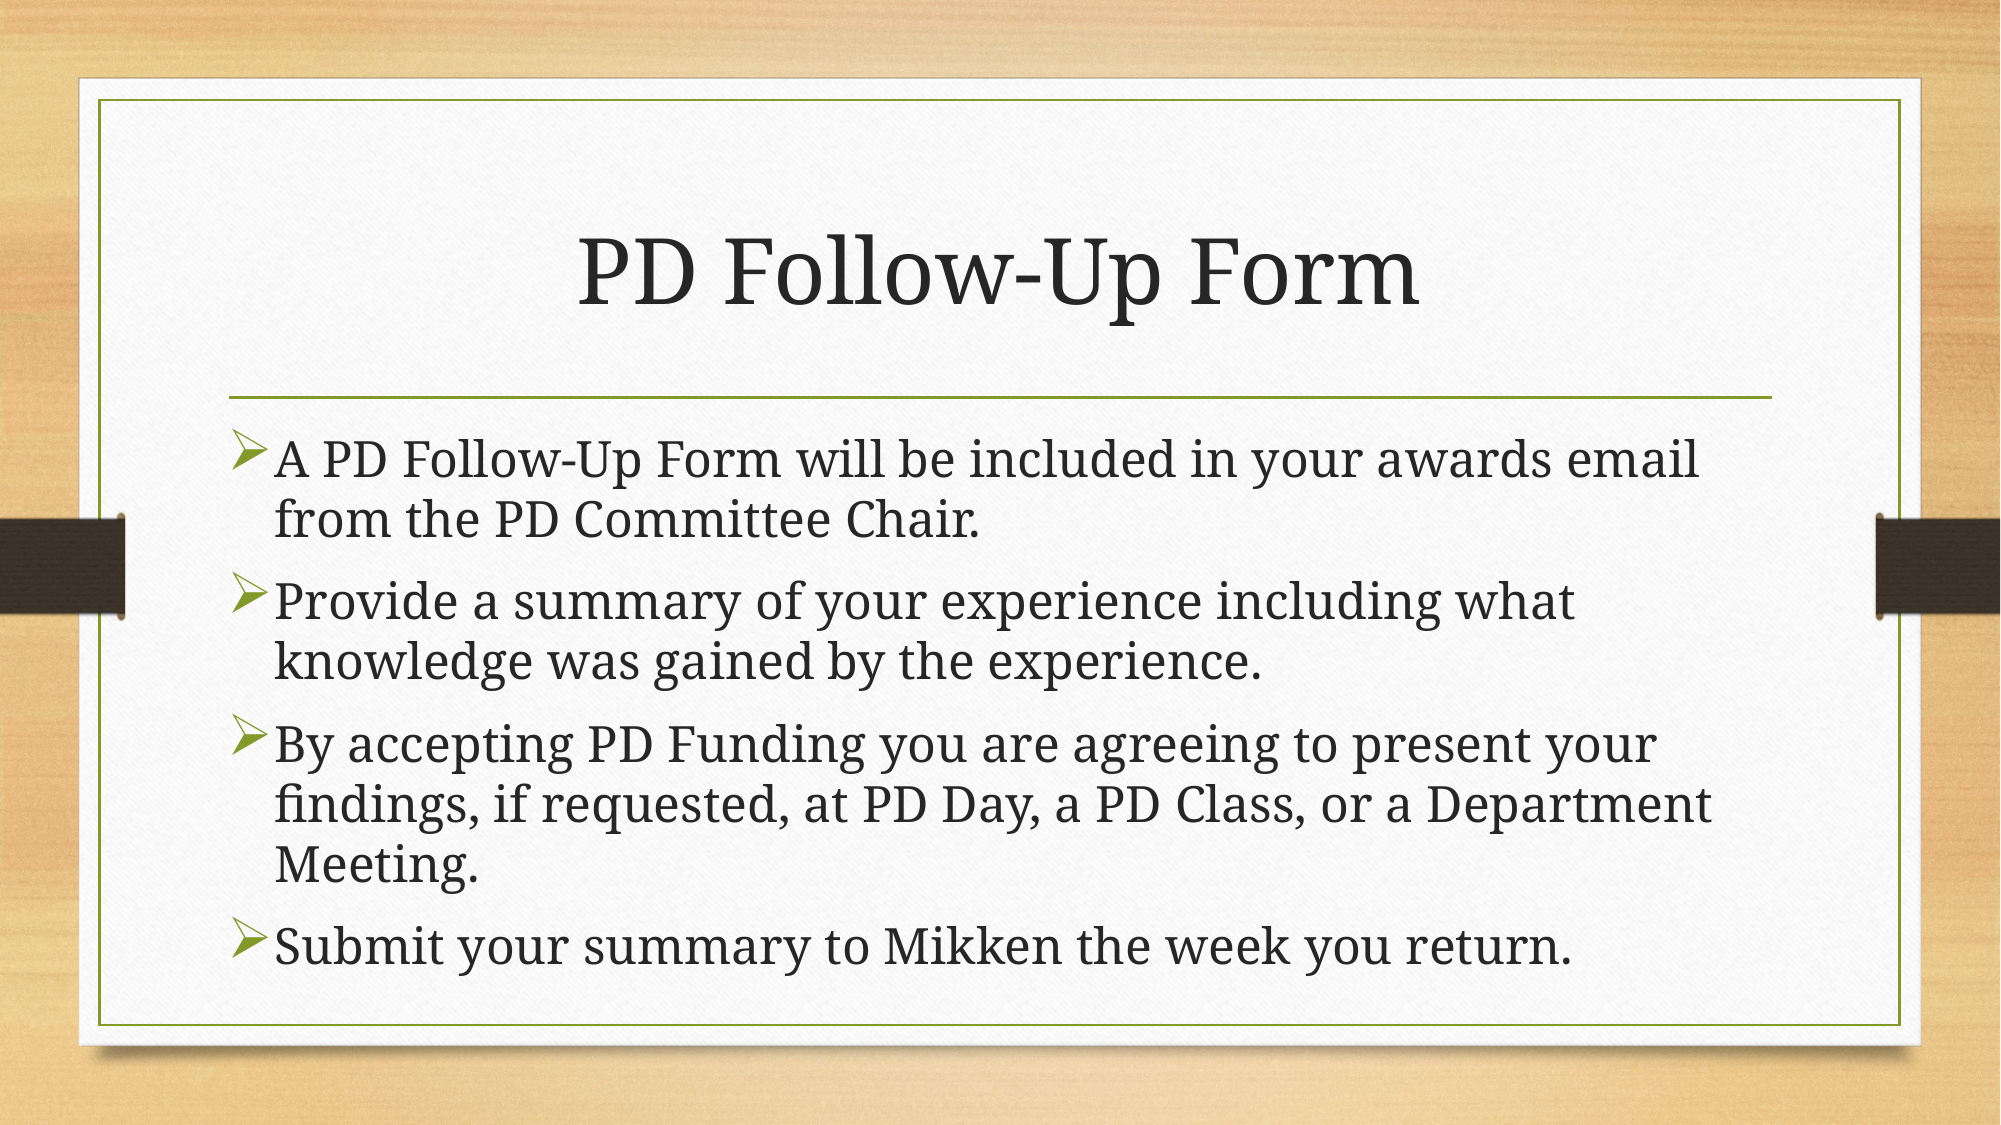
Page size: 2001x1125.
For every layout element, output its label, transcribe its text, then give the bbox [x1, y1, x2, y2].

title PD Follow-Up Form [212, 161, 1788, 375]
picture [0, 0, 2001, 1125]
list A PD Follow-Up Form will be included in your awards email from the PD Committee Chair. Provide a summary of your experience including what knowledge was gained by the experience. By accepting PD Funding you are agreeing to present your findings, if requested, at PD Day, a PD Class, or a Department Meeting. Submit your summary to Mikken the week you return. [212, 419, 1788, 964]
